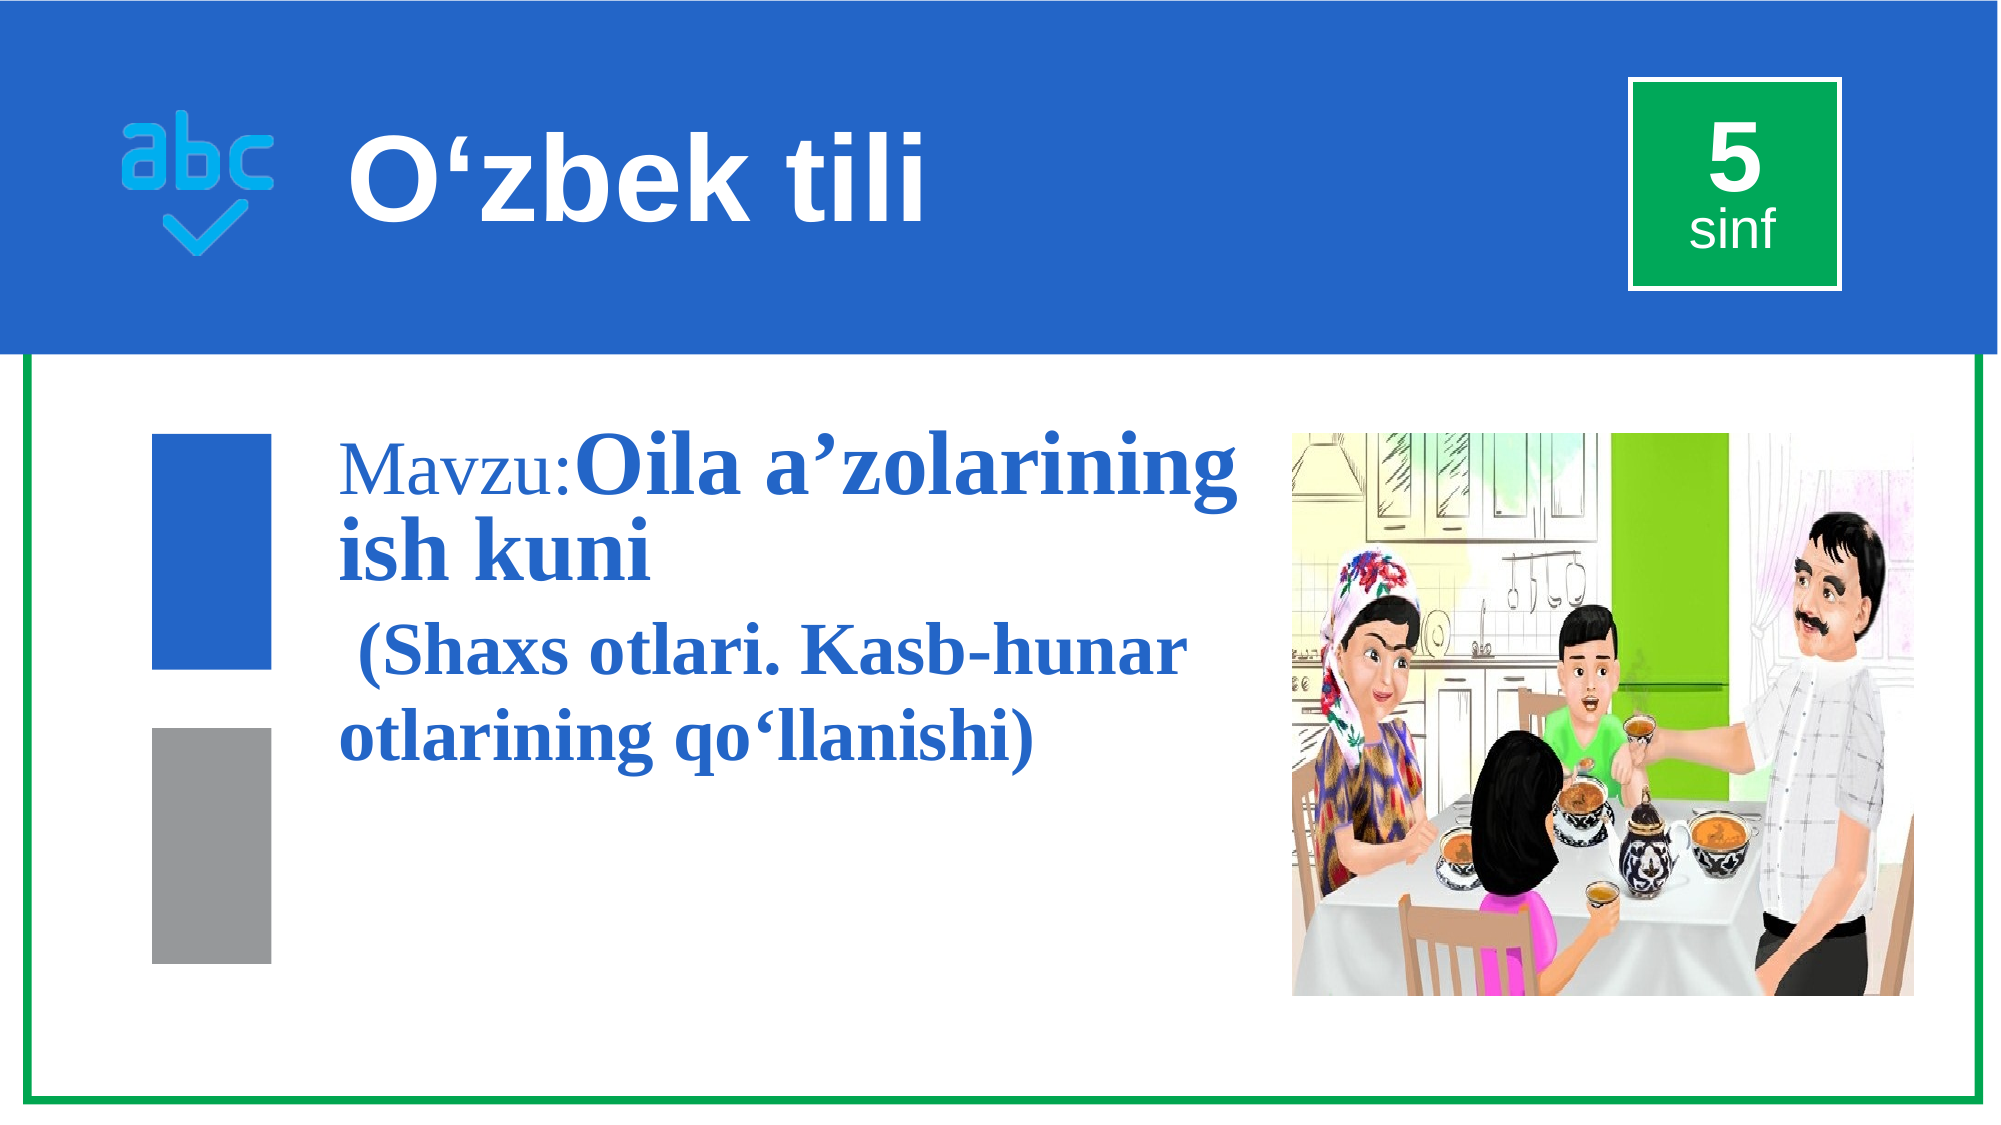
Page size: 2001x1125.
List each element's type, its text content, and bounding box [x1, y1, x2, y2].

text_box [152, 728, 272, 964]
text_box [1630, 79, 1840, 289]
text_box [229, 135, 274, 190]
text_box [162, 199, 249, 256]
text_box Mavzu:Oila a’zolarining ish kuni (Shaxs otlari. Kasb-hunar otlarining qo‘llanishi) [332, 421, 1270, 776]
text_box [175, 110, 220, 190]
text_box [121, 123, 167, 190]
picture [1292, 433, 1915, 997]
title O‘zbek tili [342, 92, 1488, 247]
text_box [0, 0, 1998, 355]
text_box sinf [1689, 187, 1783, 260]
text_box 5 [1707, 86, 1768, 187]
text_box [152, 433, 272, 670]
